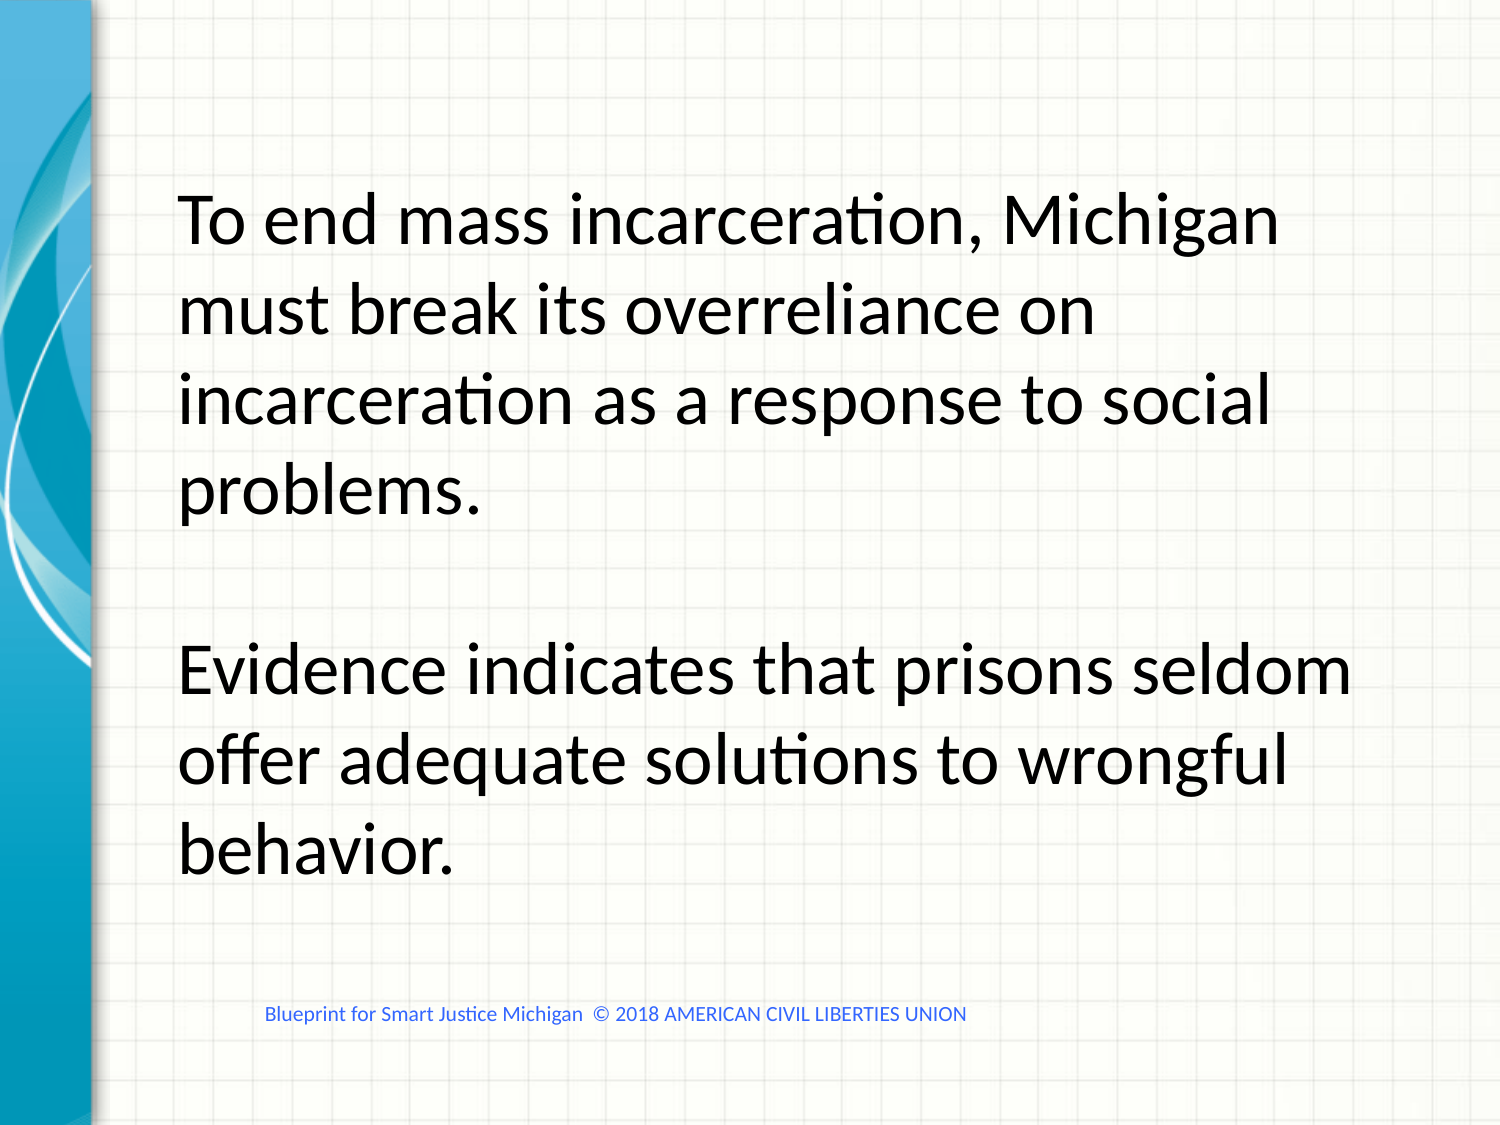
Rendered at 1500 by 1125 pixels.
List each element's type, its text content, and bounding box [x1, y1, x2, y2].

text_box To end mass incarceration, Michigan must break its overreliance on incarceration as a response to social problems. Evidence indicates that prisons seldom offer adequate solutions to wrongful behavior. [162, 162, 1438, 988]
picture [0, 0, 1500, 1125]
text_box Blueprint for Smart Justice Michigan © 2018 AMERICAN CIVIL LIBERTIES UNION [249, 987, 1250, 1048]
